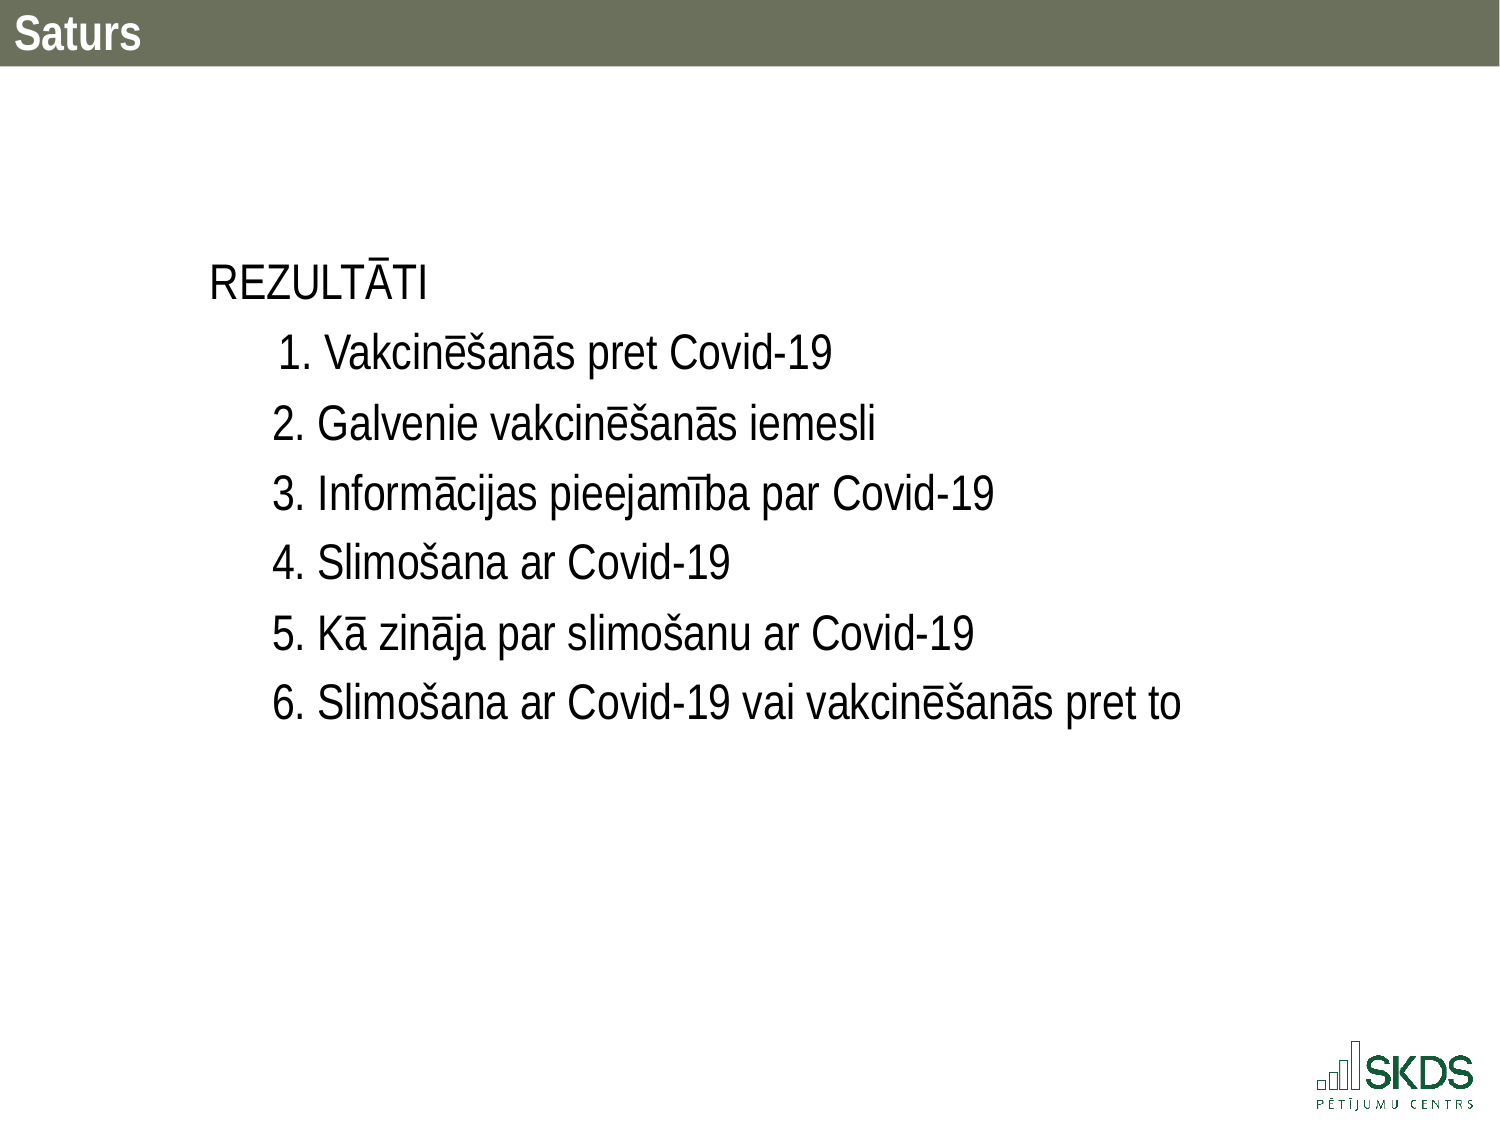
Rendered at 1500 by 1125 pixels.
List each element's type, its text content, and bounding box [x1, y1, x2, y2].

text_box REZULTĀTI 1. Vakcinēšanās pret Covid-19 2. Galvenie vakcinēšanās iemesli 3. Informācijas pieejamība par Covid-19 4. Slimošana ar Covid-19 5. Kā zināja par slimošanu ar Covid-19 6. Slimošana ar Covid-19 vai vakcinēšanās pret to [194, 172, 1338, 799]
text_box Saturs [0, 0, 1500, 67]
picture [1316, 1041, 1477, 1112]
